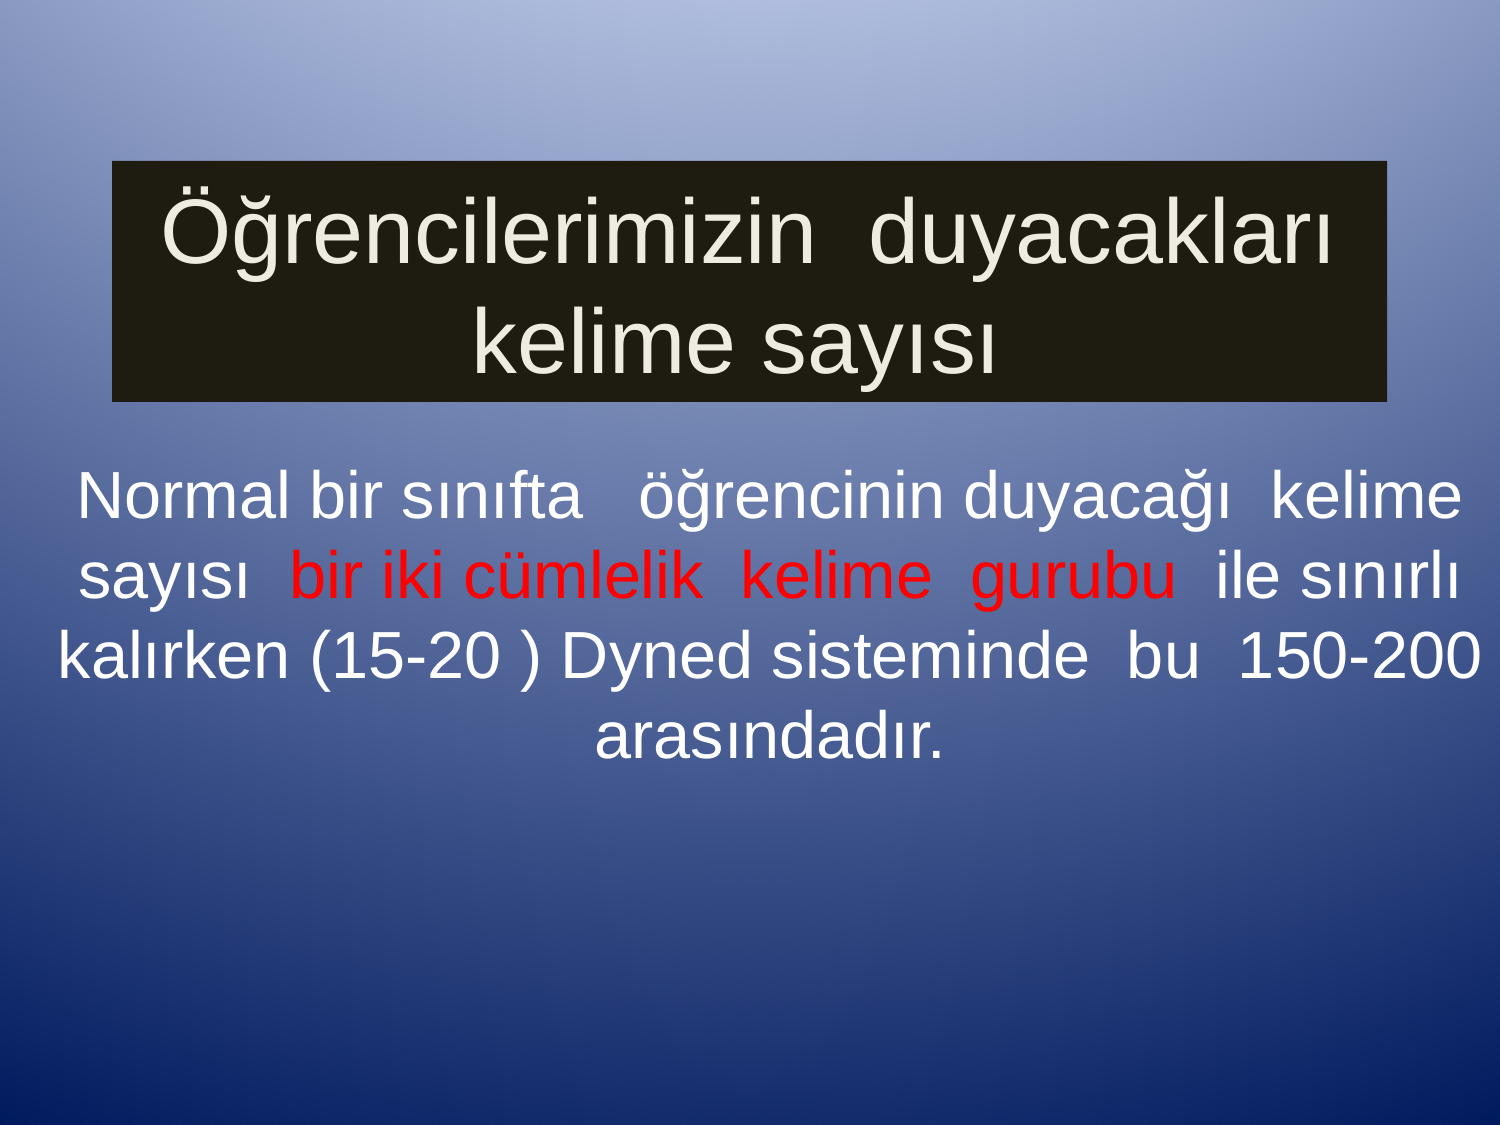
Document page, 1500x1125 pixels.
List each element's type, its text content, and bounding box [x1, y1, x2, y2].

subtitle Normal bir sınıfta öğrencinin duyacağı kelime sayısı bir iki cümlelik kelime gurubu ile sınırlı kalırken (15-20 ) Dyned sisteminde bu 150-200 arasındadır. [41, 444, 1500, 926]
title Öğrencilerimizin duyacakları kelime sayısı [111, 160, 1388, 403]
picture [0, 0, 1500, 1125]
